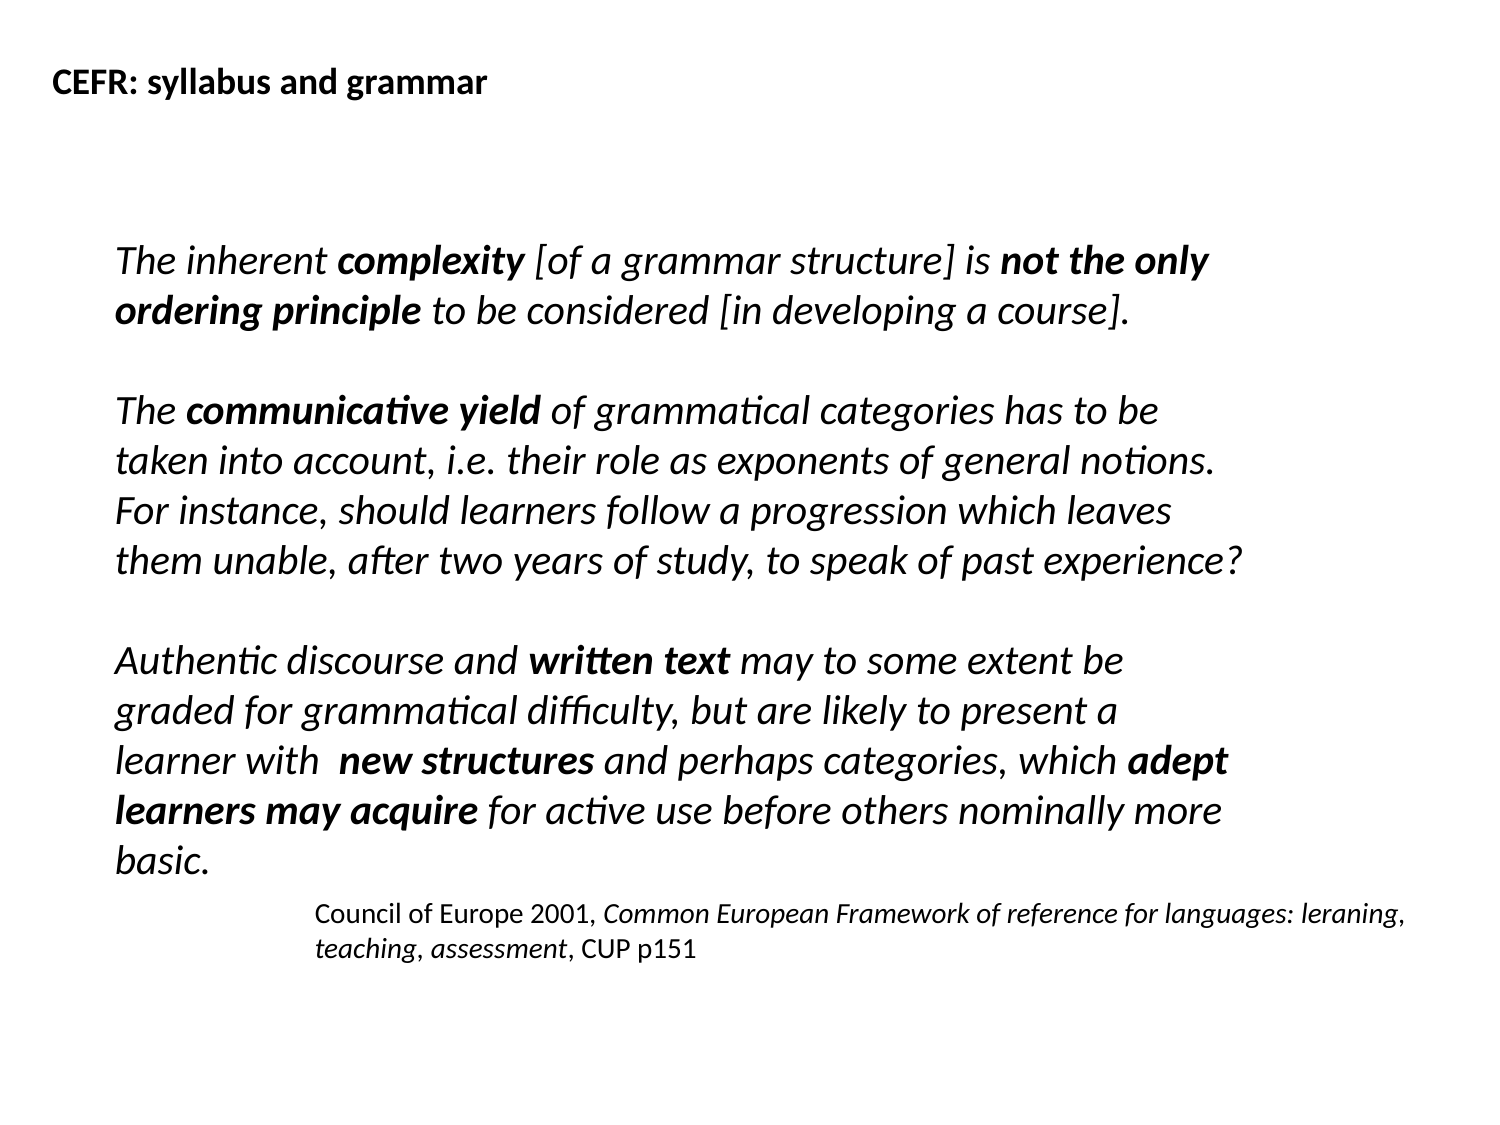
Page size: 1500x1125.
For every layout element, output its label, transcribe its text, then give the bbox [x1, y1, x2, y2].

text_box The inherent complexity [of a grammar structure] is not the only ordering principle to be considered [in developing a course]. The communicative yield of grammatical categories has to be taken into account, i.e. their role as exponents of general notions. For instance, should learners follow a progression which leaves them unable, after two years of study, to speak of past experience? Authentic discourse and written text may to some extent be graded for grammatical difficulty, but are likely to present a learner with new structures and perhaps categories, which adept learners may acquire for active use before others nominally more basic. [99, 224, 1263, 890]
text_box Council of Europe 2001, Common European Framework of reference for languages: leraning, teaching, assessment, CUP p151 [300, 887, 1450, 973]
text_box CEFR: syllabus and grammar [37, 49, 975, 110]
